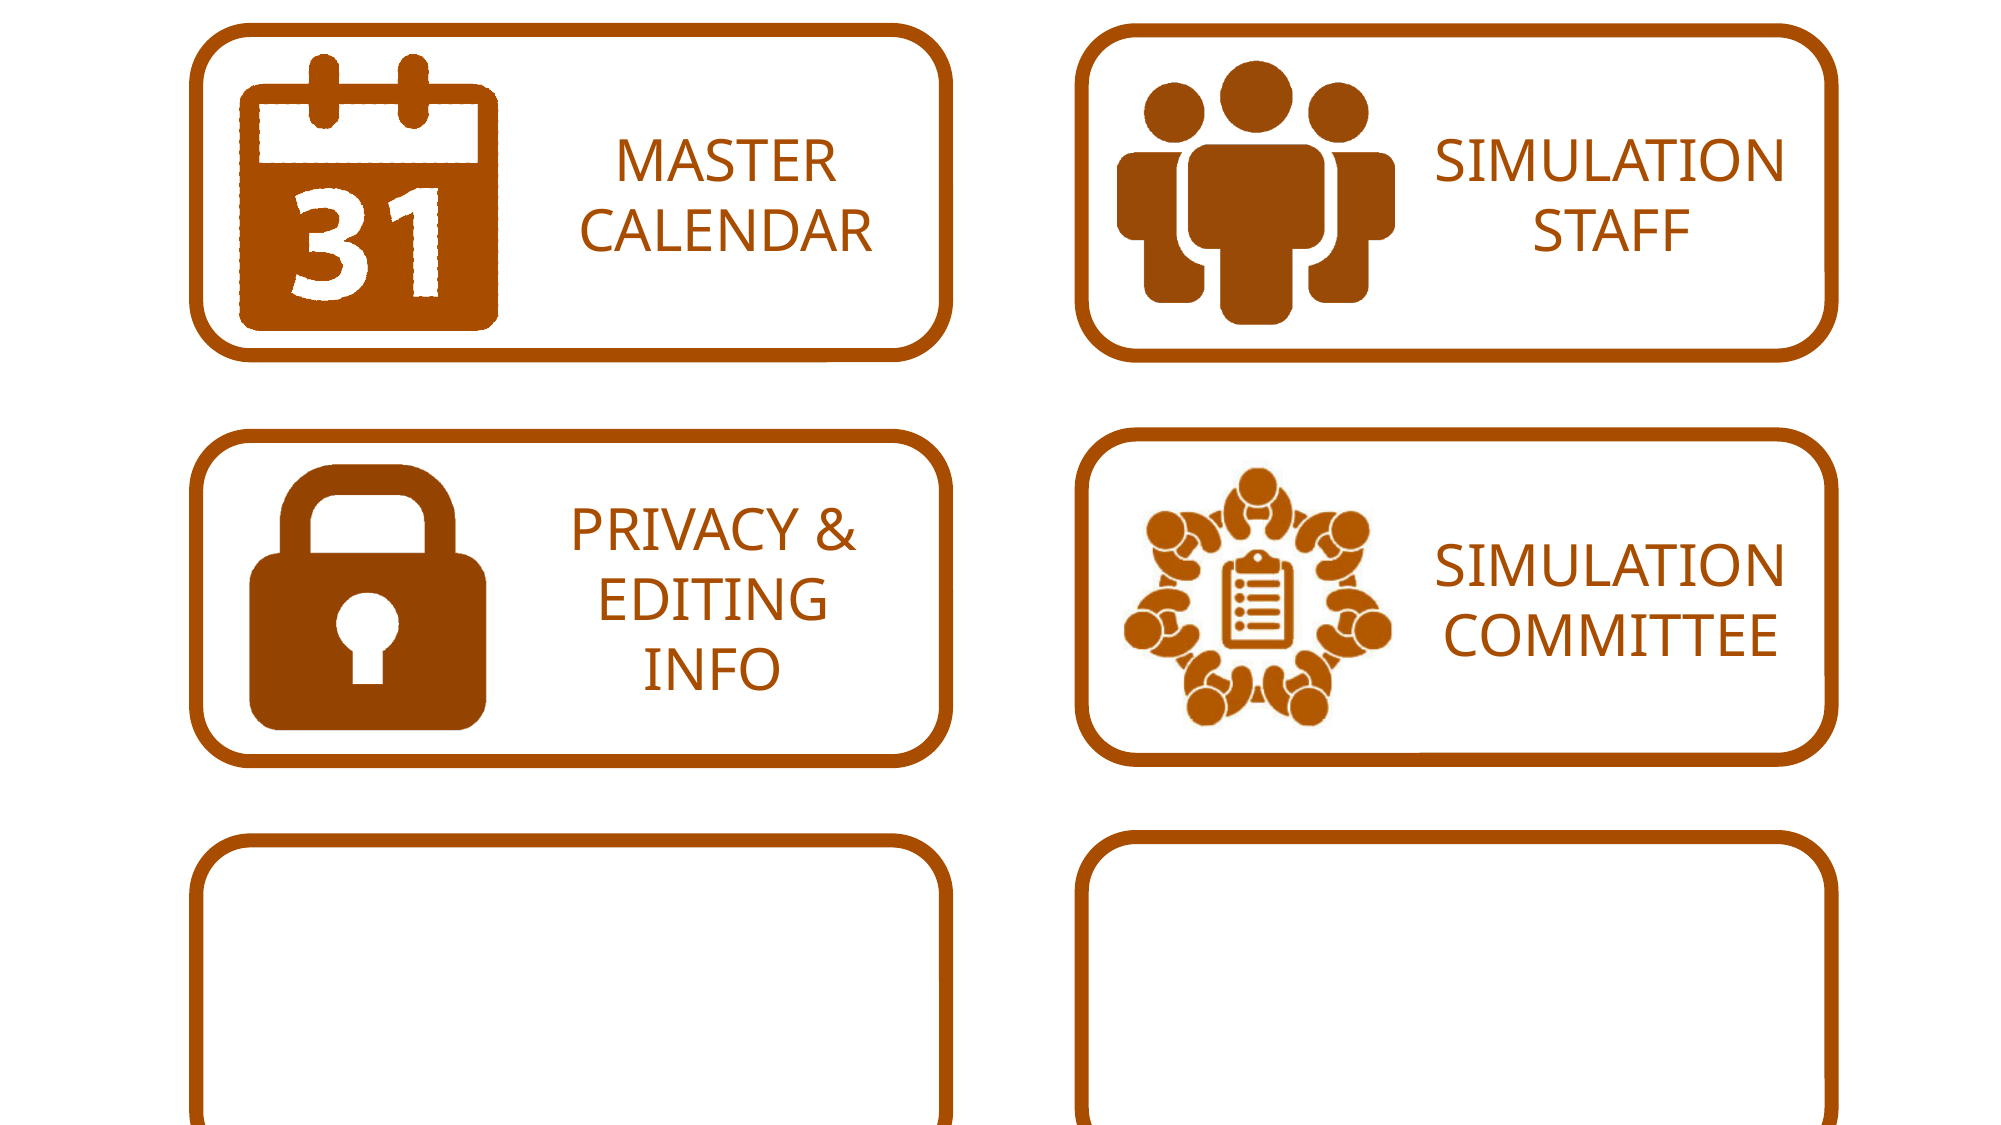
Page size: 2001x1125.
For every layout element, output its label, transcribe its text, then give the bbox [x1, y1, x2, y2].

text_box PRIVACY & EDITING INFO [505, 403, 922, 443]
text_box [1080, 836, 1833, 1125]
text_box [215, 434, 948, 763]
text_box MASTER CALENDAR [518, 338, 934, 386]
text_box [195, 839, 948, 1125]
text_box SIMULATION COMMITTEE [1403, 743, 1819, 792]
text_box [195, 451, 211, 746]
text_box [195, 28, 948, 357]
text_box SIMULATION STAFF [1403, 339, 1819, 386]
text_box SIMULATION STAFF [1403, 0, 1819, 47]
text_box MASTER CALENDAR [518, 0, 934, 47]
text_box [1080, 433, 1833, 761]
picture [1117, 54, 1395, 331]
picture [211, 435, 525, 750]
text_box PRIVACY & EDITING INFO [505, 754, 922, 791]
picture [229, 54, 507, 331]
text_box SIMULATION COMMITTEE [1403, 405, 1819, 451]
picture [1113, 460, 1399, 734]
text_box [1080, 29, 1833, 357]
